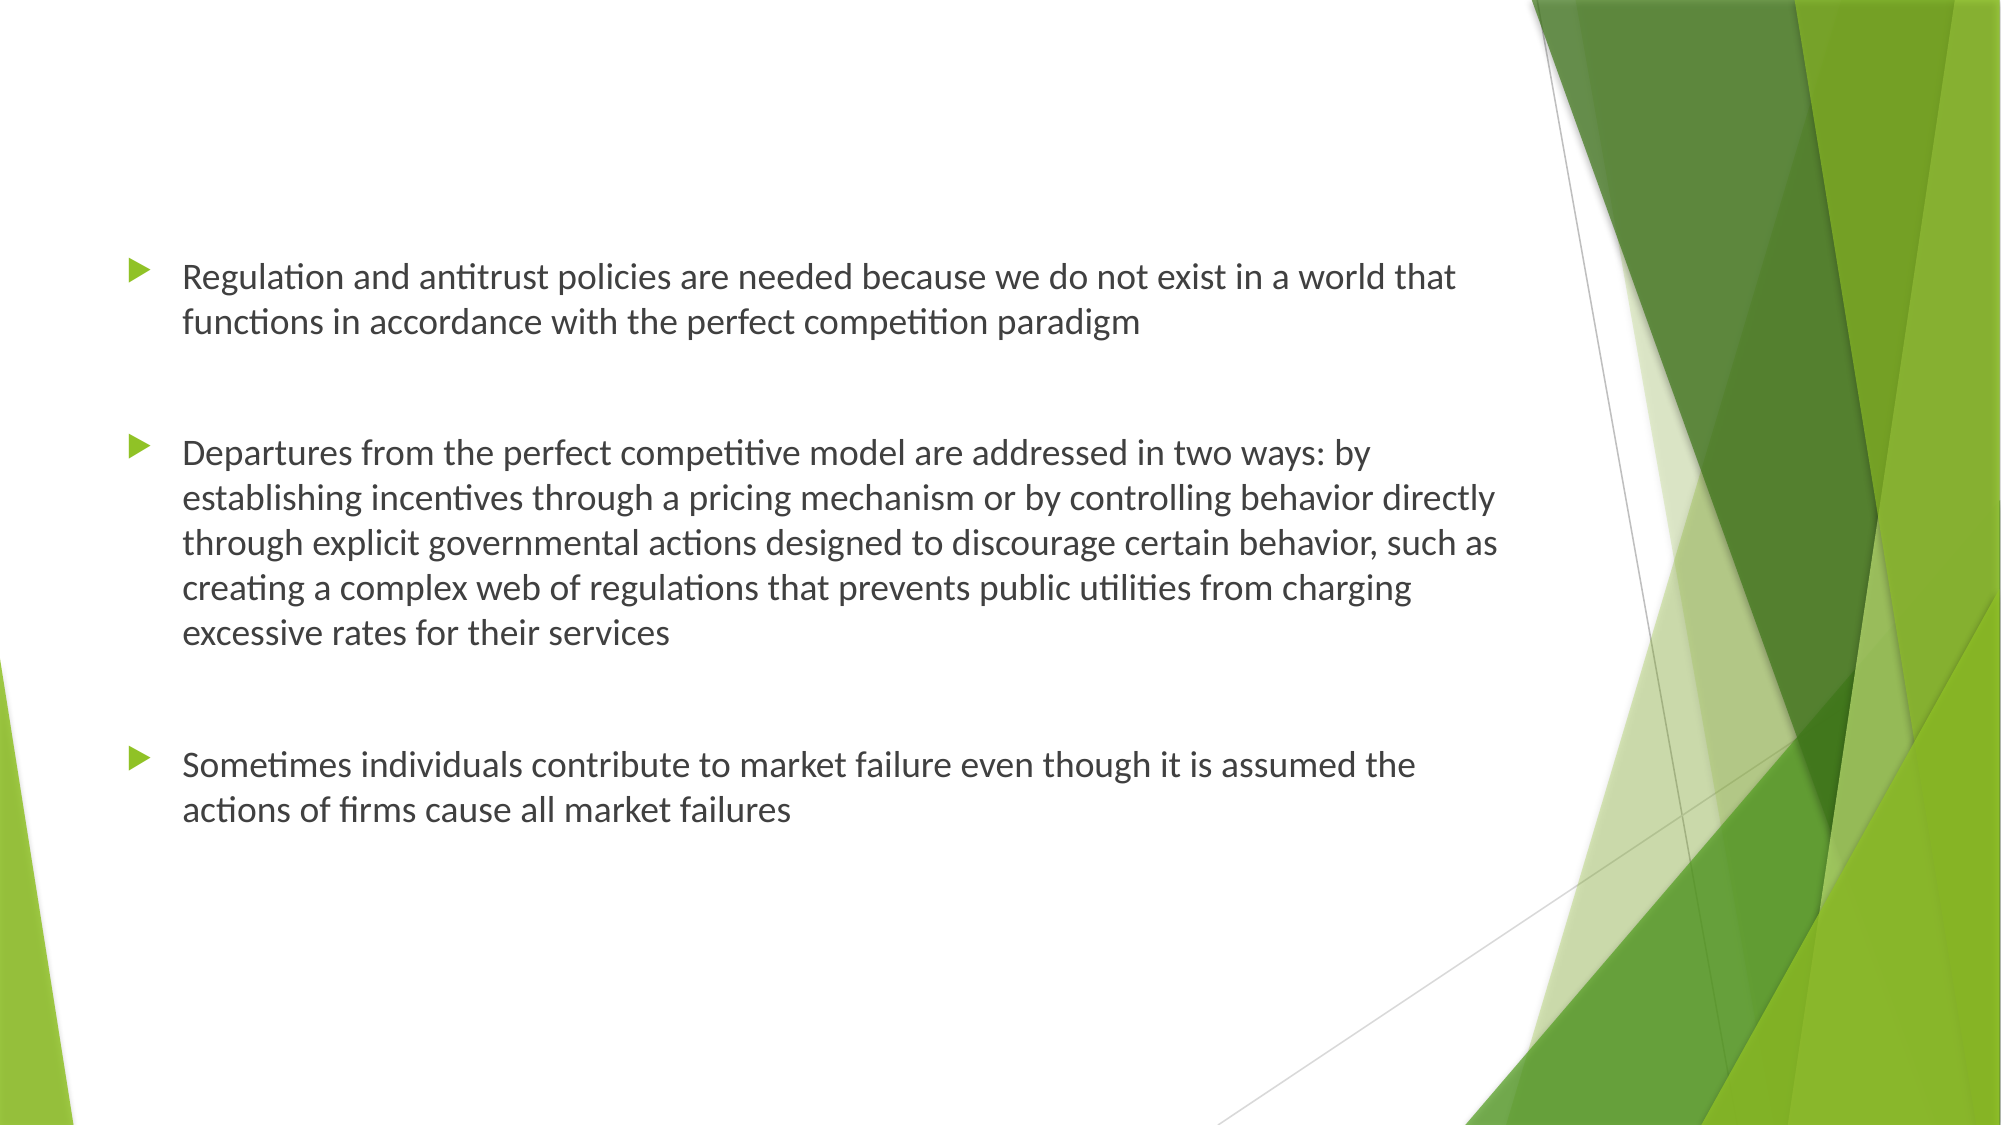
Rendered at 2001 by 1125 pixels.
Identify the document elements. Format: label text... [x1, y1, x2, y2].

list Regulation and antitrust policies are needed because we do not exist in a world that functions in accordance with the perfect competition paradigm Departures from the perfect competitive model are addressed in two ways: by establishing incentives through a pricing mechanism or by controlling behavior directly through explicit governmental actions designed to discourage certain behavior, such as creating a complex web of regulations that prevents public utilities from charging excessive rates for their services Sometimes individuals contribute to market failure even though it is assumed the actions of firms cause all market failures [111, 244, 1522, 881]
